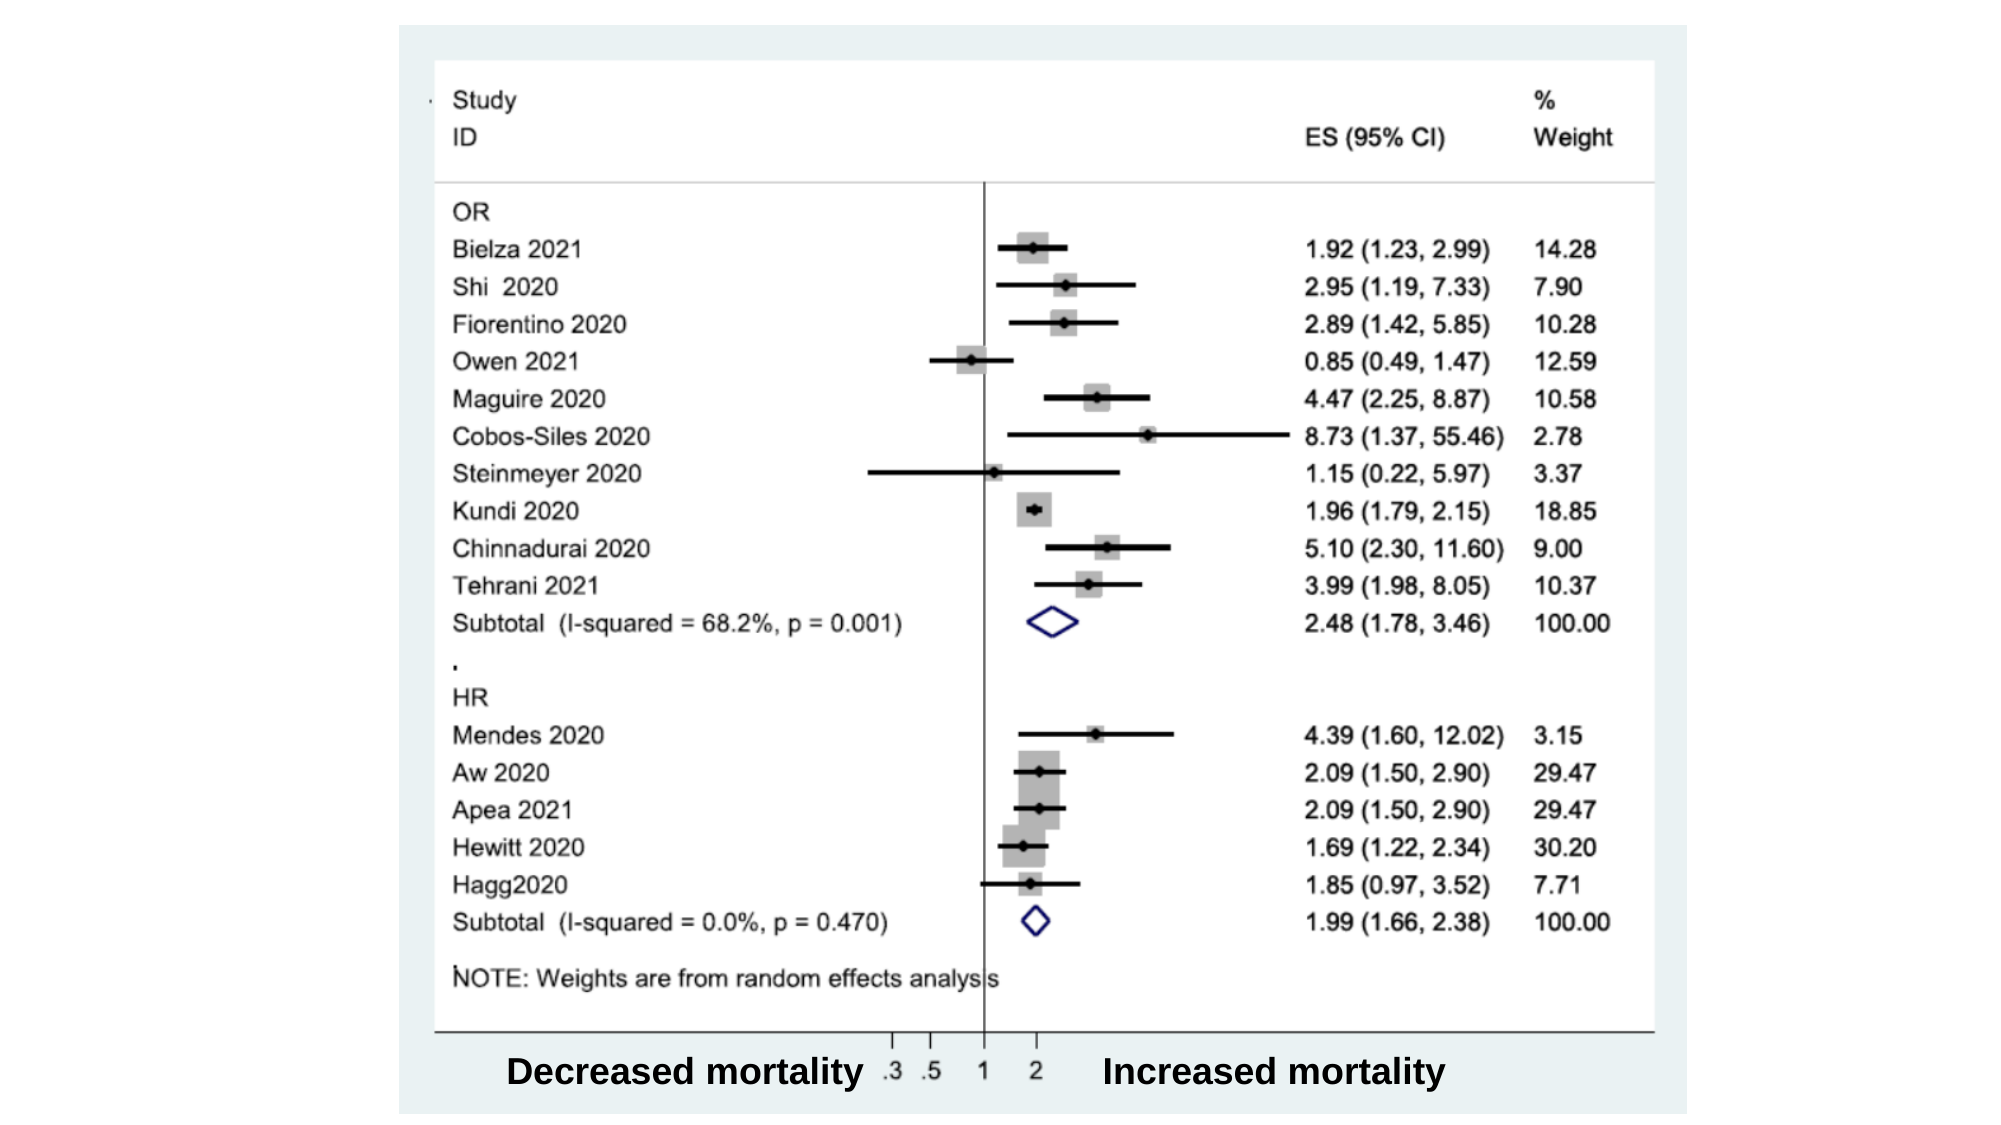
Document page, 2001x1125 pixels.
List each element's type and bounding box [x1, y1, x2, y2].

text_box [399, 25, 1687, 1114]
